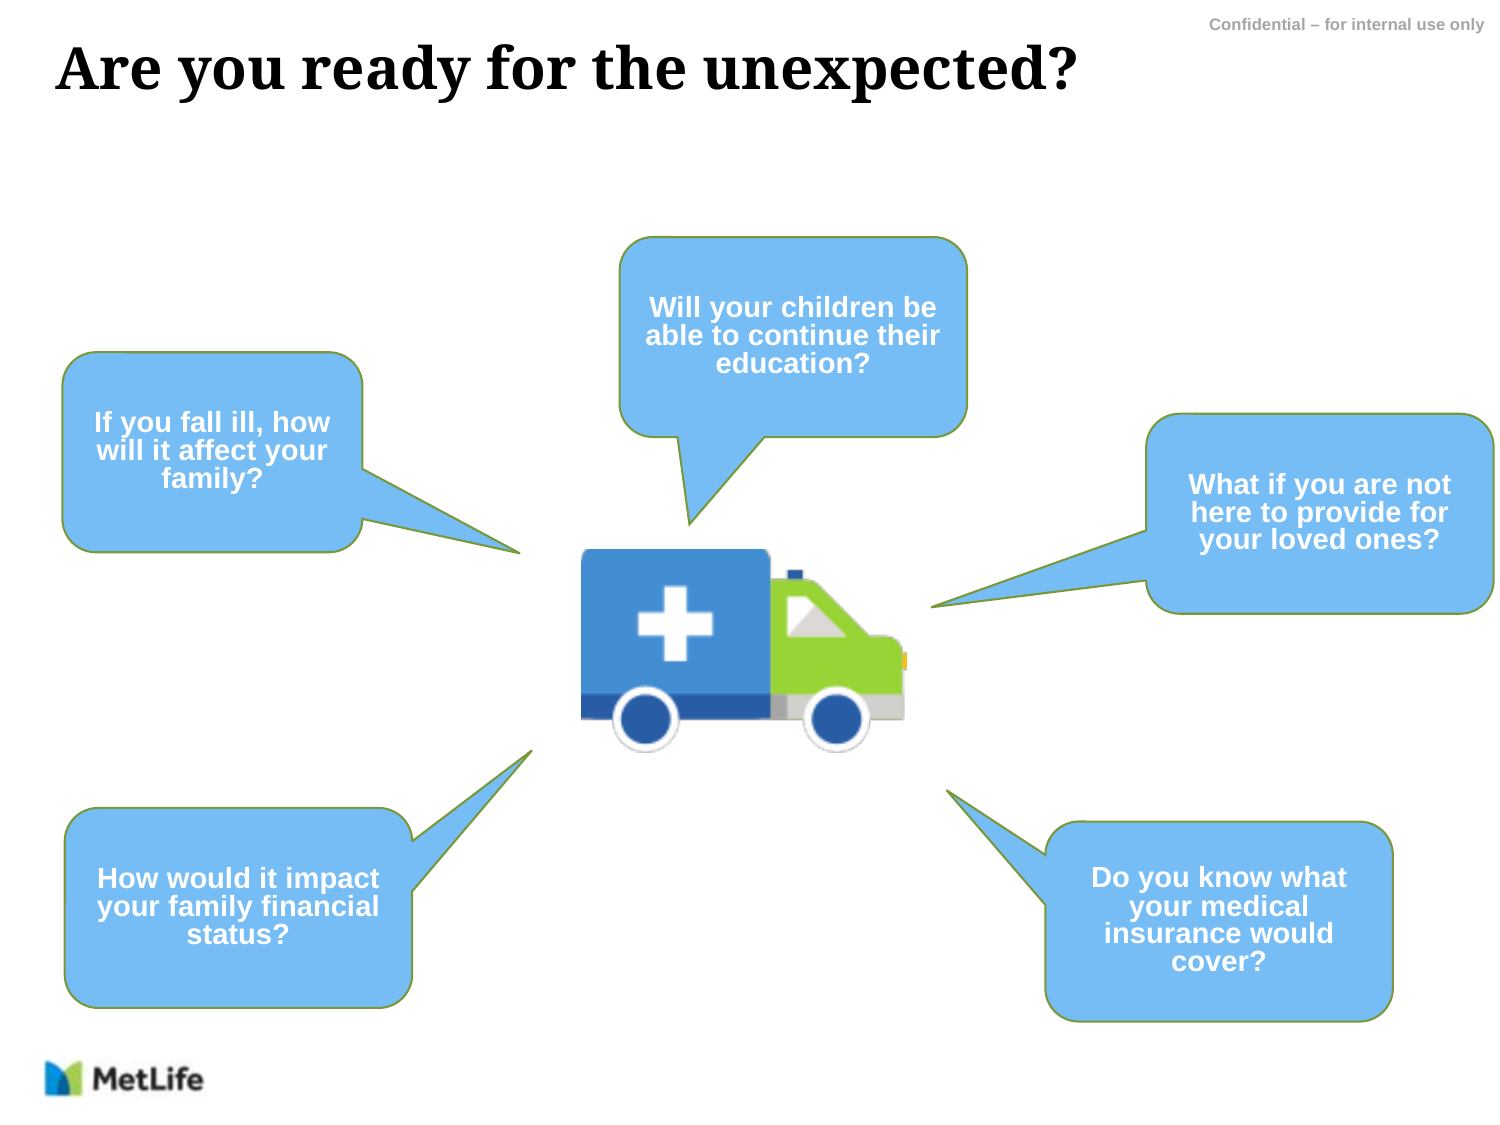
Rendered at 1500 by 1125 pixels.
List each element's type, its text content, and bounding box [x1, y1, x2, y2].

text_box Do you know what your medical insurance would cover? [945, 789, 1394, 1023]
text_box What if you are not here to provide for your loved ones? [930, 412, 1495, 615]
text_box How would it impact your family financial status? [63, 749, 533, 1009]
picture [581, 549, 907, 755]
picture [43, 1059, 206, 1098]
text_box Will your children be able to continue their education? [618, 235, 969, 527]
title Are you ready for the unexpected? [44, 33, 1184, 142]
text_box If you fall ill, how will it affect your family? [61, 351, 521, 555]
